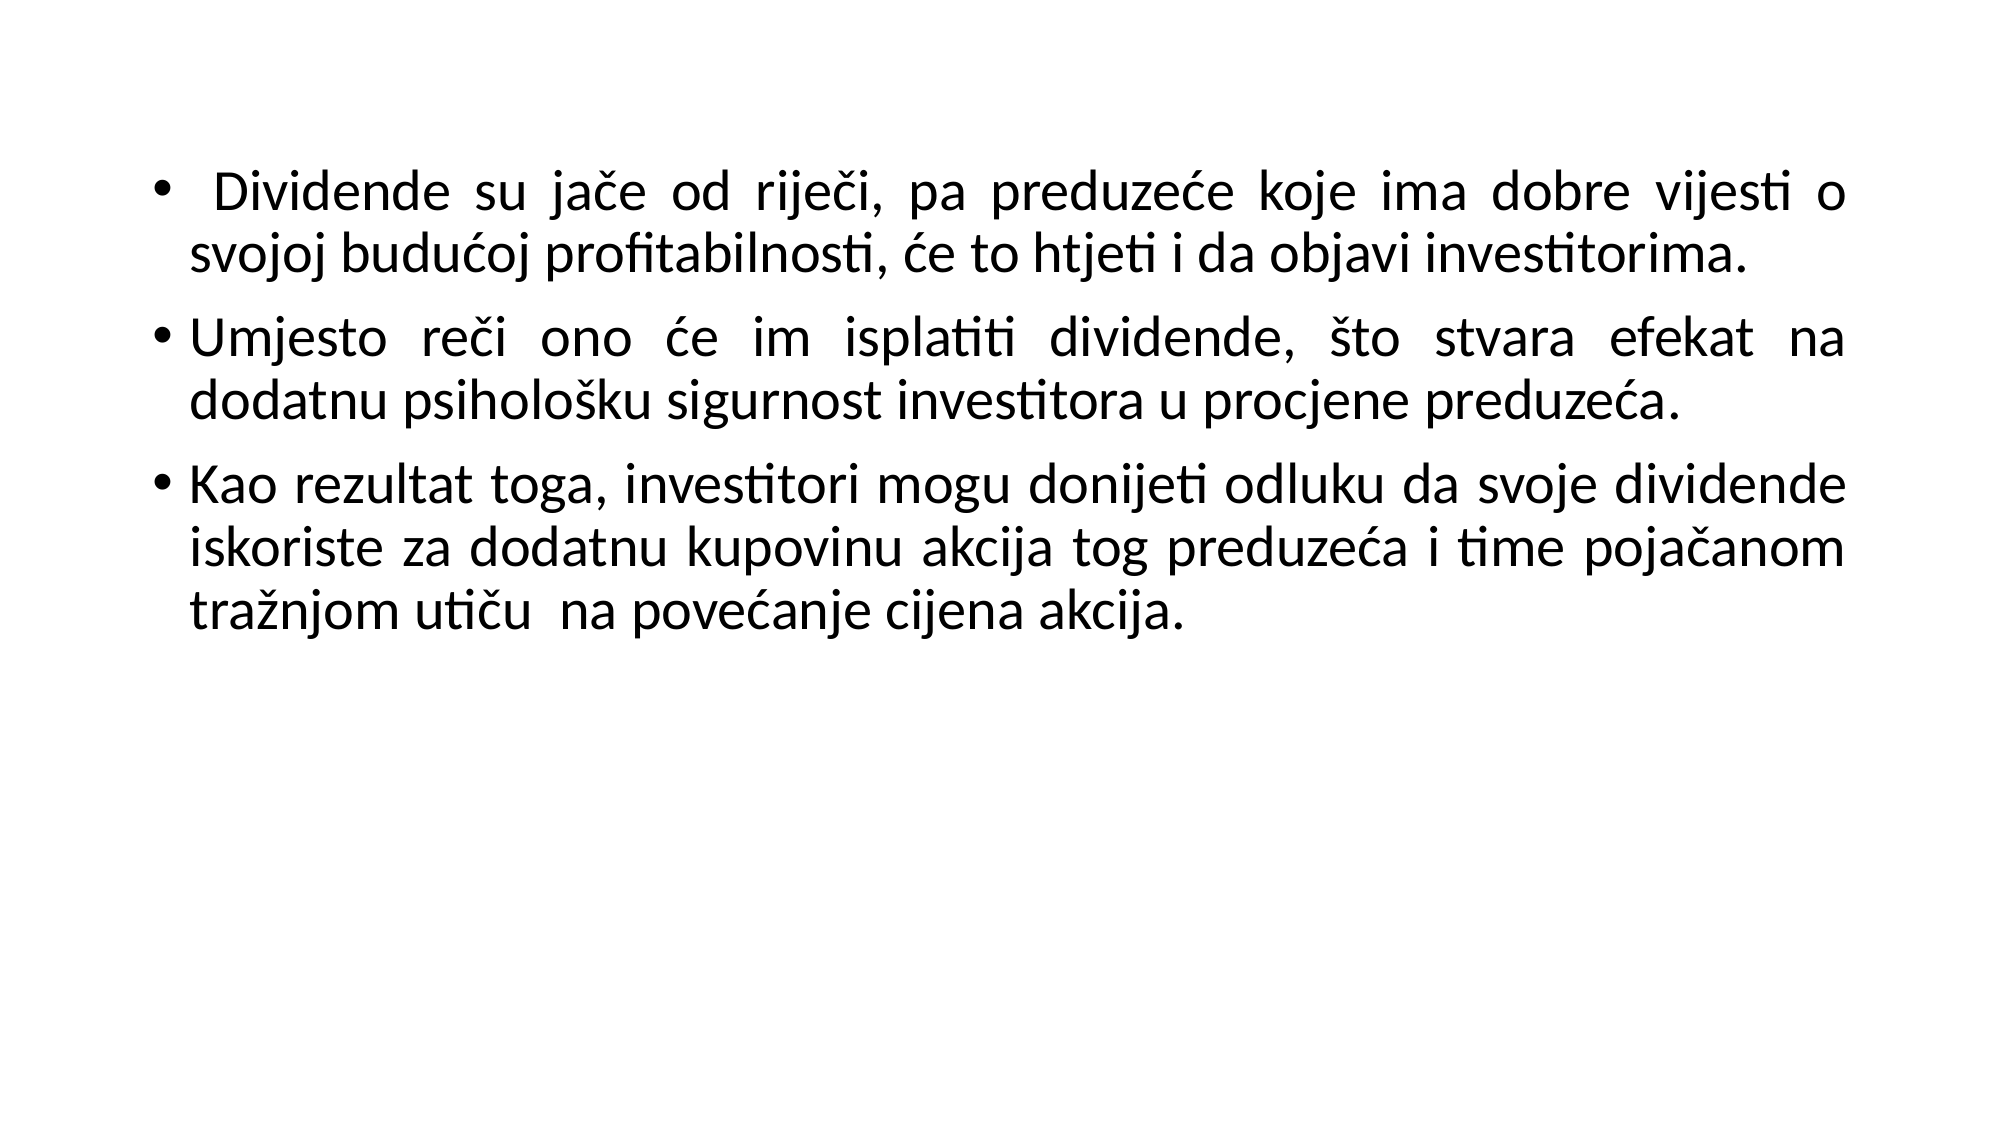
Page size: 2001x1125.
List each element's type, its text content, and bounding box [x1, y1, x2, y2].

list Dividende su jače od riječi, pa preduzeće koje ima dobre vijesti o svojoj budućoj profitabilnosti, će to htjeti i da objavi investitorima. Umjesto reči ono će im isplatiti dividende, što stvara efekat na dodatnu psihološku sigurnost investitora u procjene preduzeća. Kao rezultat toga, investitori mogu donijeti odluku da svoje dividende iskoriste za dodatnu kupovinu akcija tog preduzeća i time pojačanom tražnjom utiču na povećanje cijena akcija. [137, 152, 1863, 1014]
